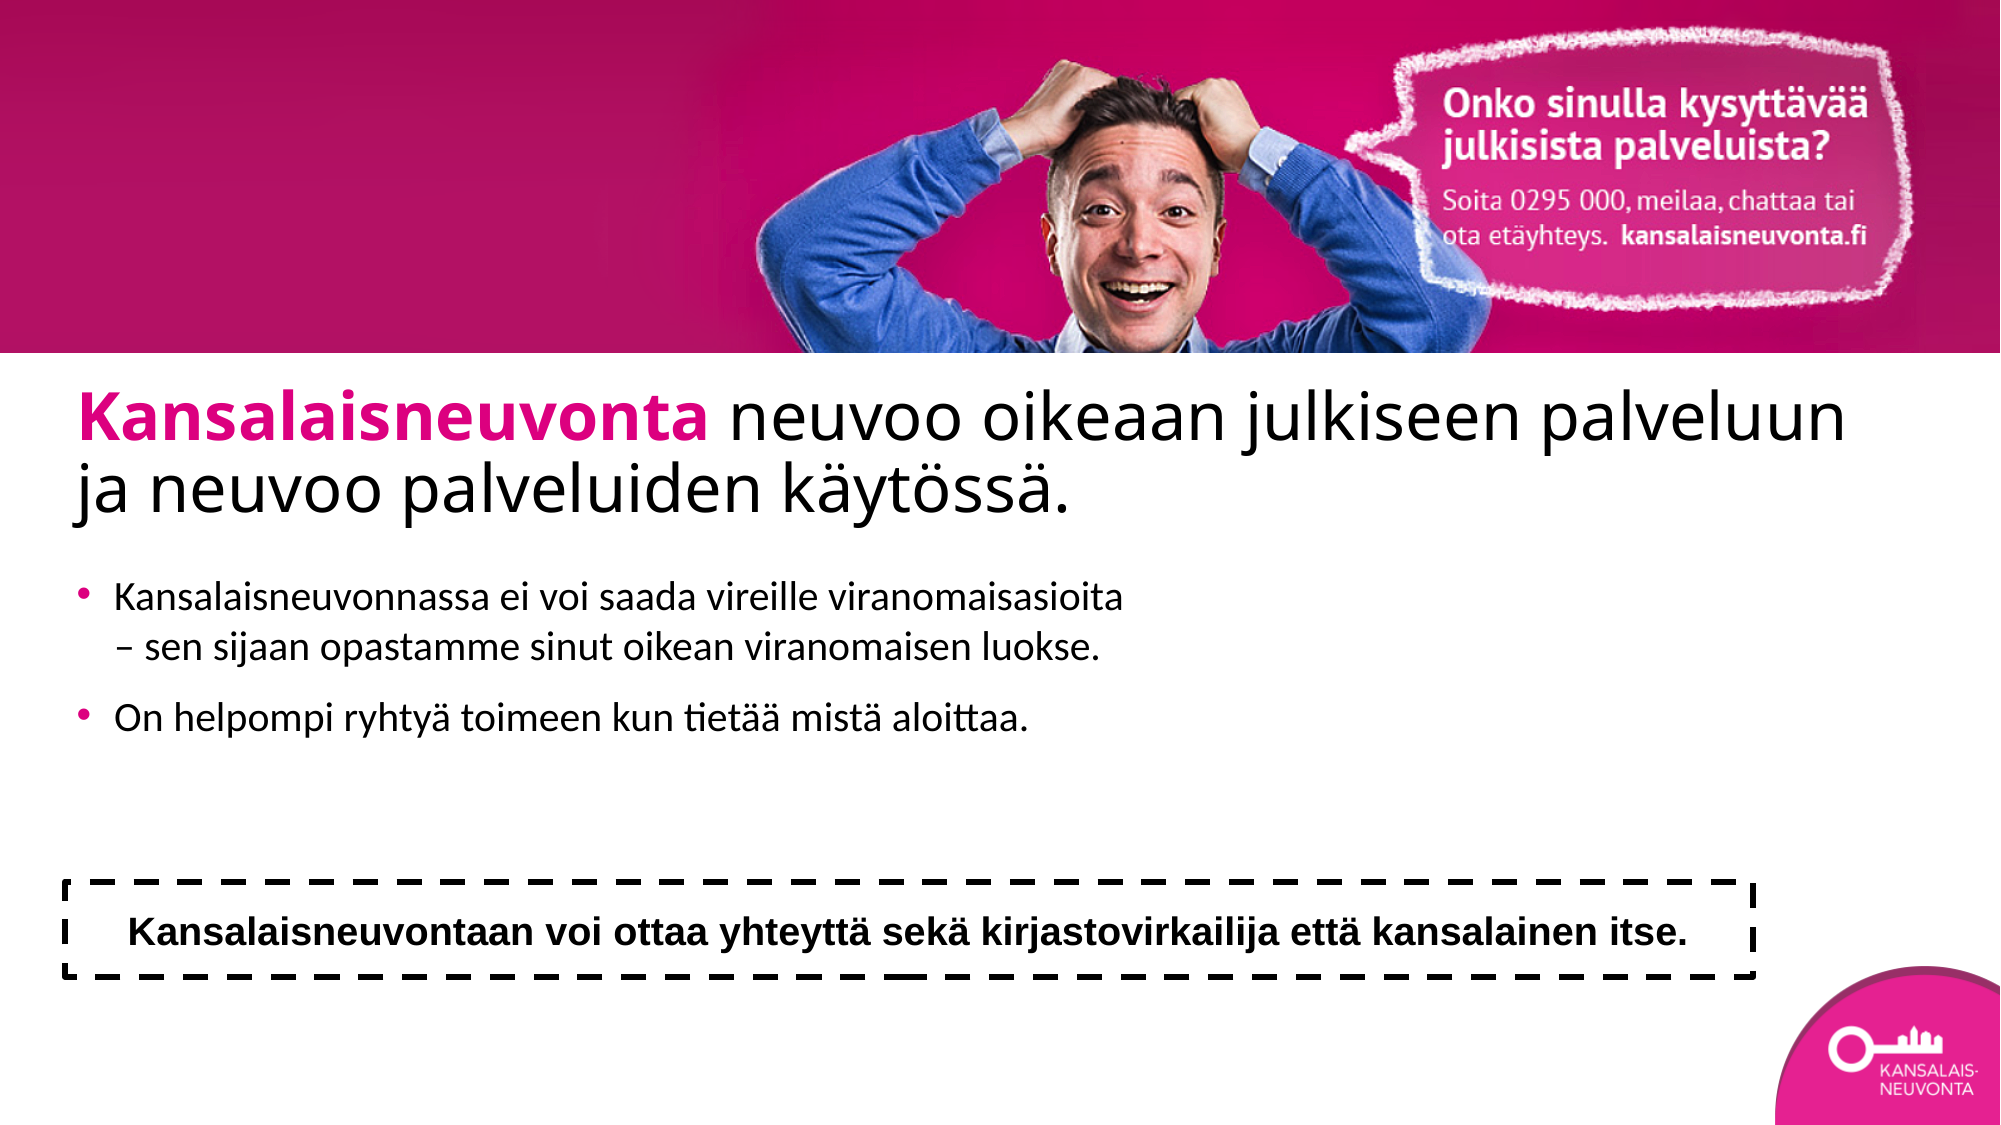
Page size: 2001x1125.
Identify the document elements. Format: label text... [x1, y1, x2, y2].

picture [1763, 956, 2000, 1125]
picture [0, 0, 2000, 353]
title Kansalaisneuvonta neuvoo oikeaan julkiseen palveluun ja neuvoo palveluiden käytössä. [61, 364, 1942, 545]
text_box Kansalaisneuvontaan voi ottaa yhteyttä sekä kirjastovirkailija että kansalainen itse. [65, 881, 1754, 977]
list Kansalaisneuvonnassa ei voi saada vireille viranomaisasioita – sen sijaan opastamme sinut oikean viranomaisen luokse. On helpompi ryhtyä toimeen kun tietää mistä aloittaa. [61, 561, 1942, 817]
